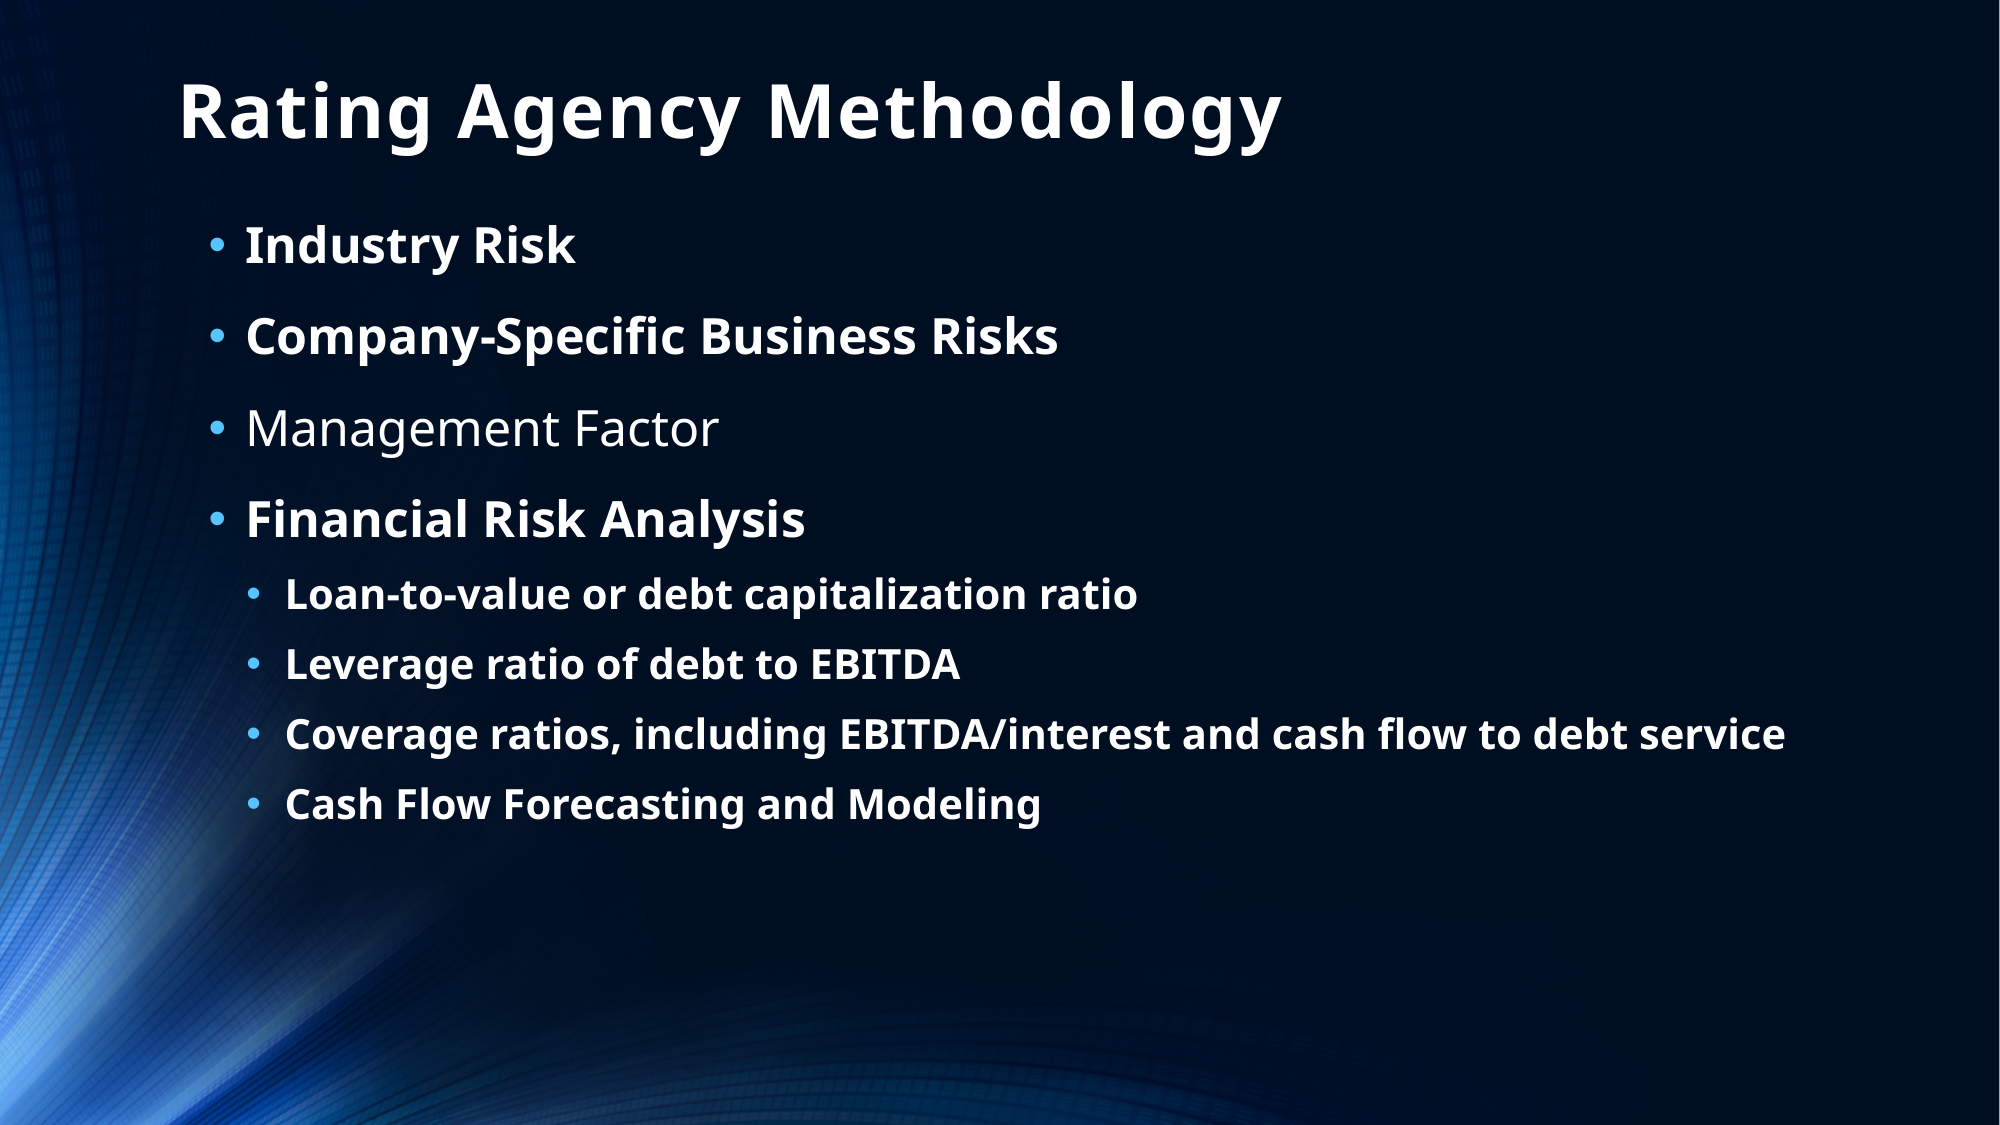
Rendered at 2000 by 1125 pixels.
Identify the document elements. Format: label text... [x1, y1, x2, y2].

title Rating Agency Methodology [162, 37, 1663, 163]
picture [0, 0, 2000, 1125]
list Industry Risk Company-Specific Business Risks Management Factor Financial Risk Analysis Loan-to-value or debt capitalization ratio Leverage ratio of debt to EBITDA Coverage ratios, including EBITDA/interest and cash flow to debt service Cash Flow Forecasting and Modeling [193, 212, 1806, 850]
